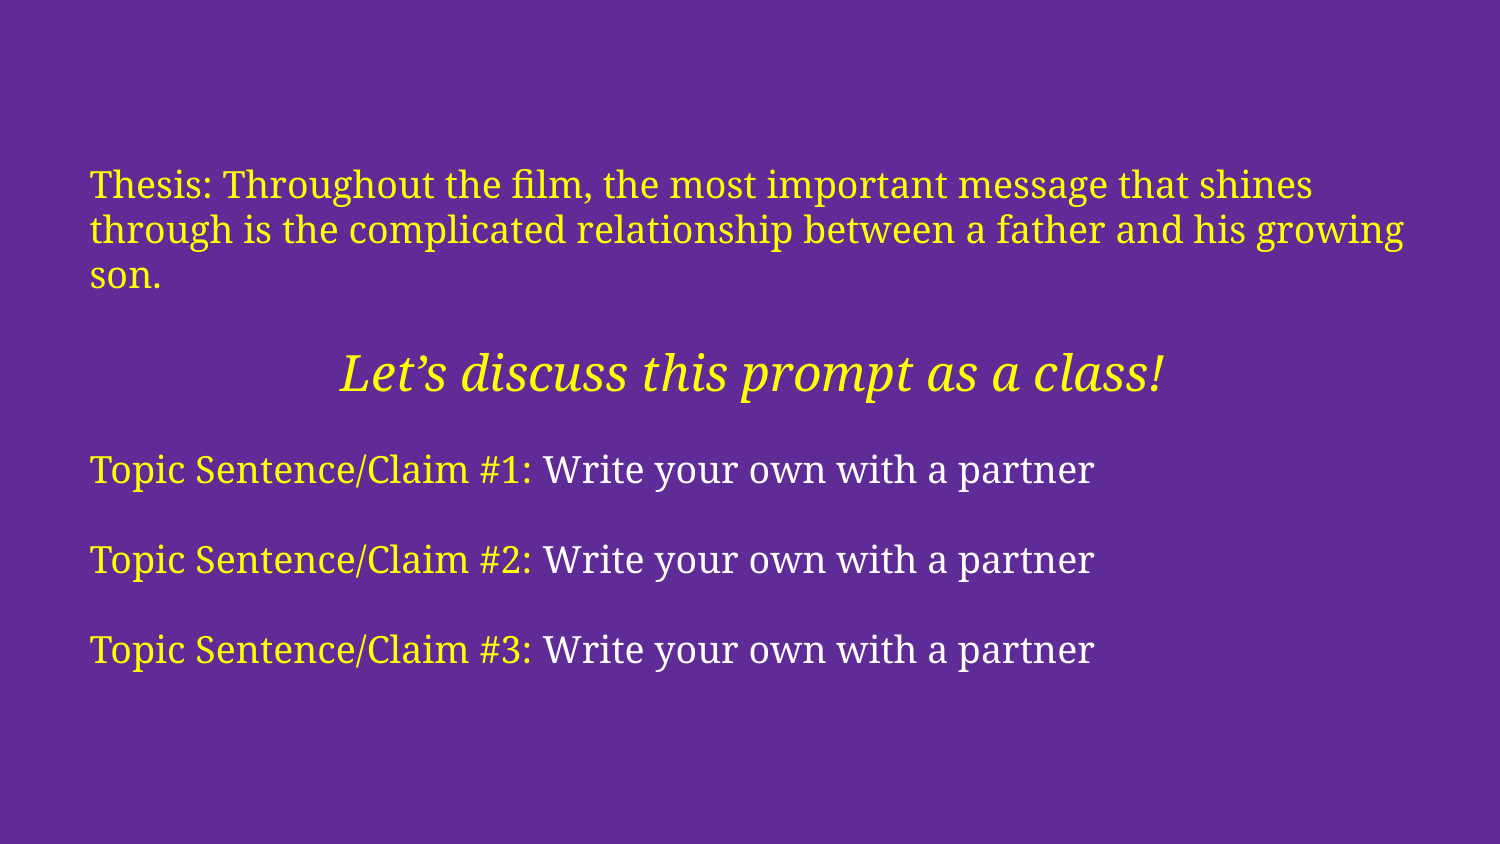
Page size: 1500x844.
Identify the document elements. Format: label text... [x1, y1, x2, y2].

title Thesis: Throughout the film, the most important message that shines through is the complicated relationship between a father and his growing son. Let’s discuss this prompt as a class! Topic Sentence/Claim #1: Write your own with a partner Topic Sentence/Claim #2: Write your own with a partner Topic Sentence/Claim #3: Write your own with a partner [74, 50, 1432, 782]
